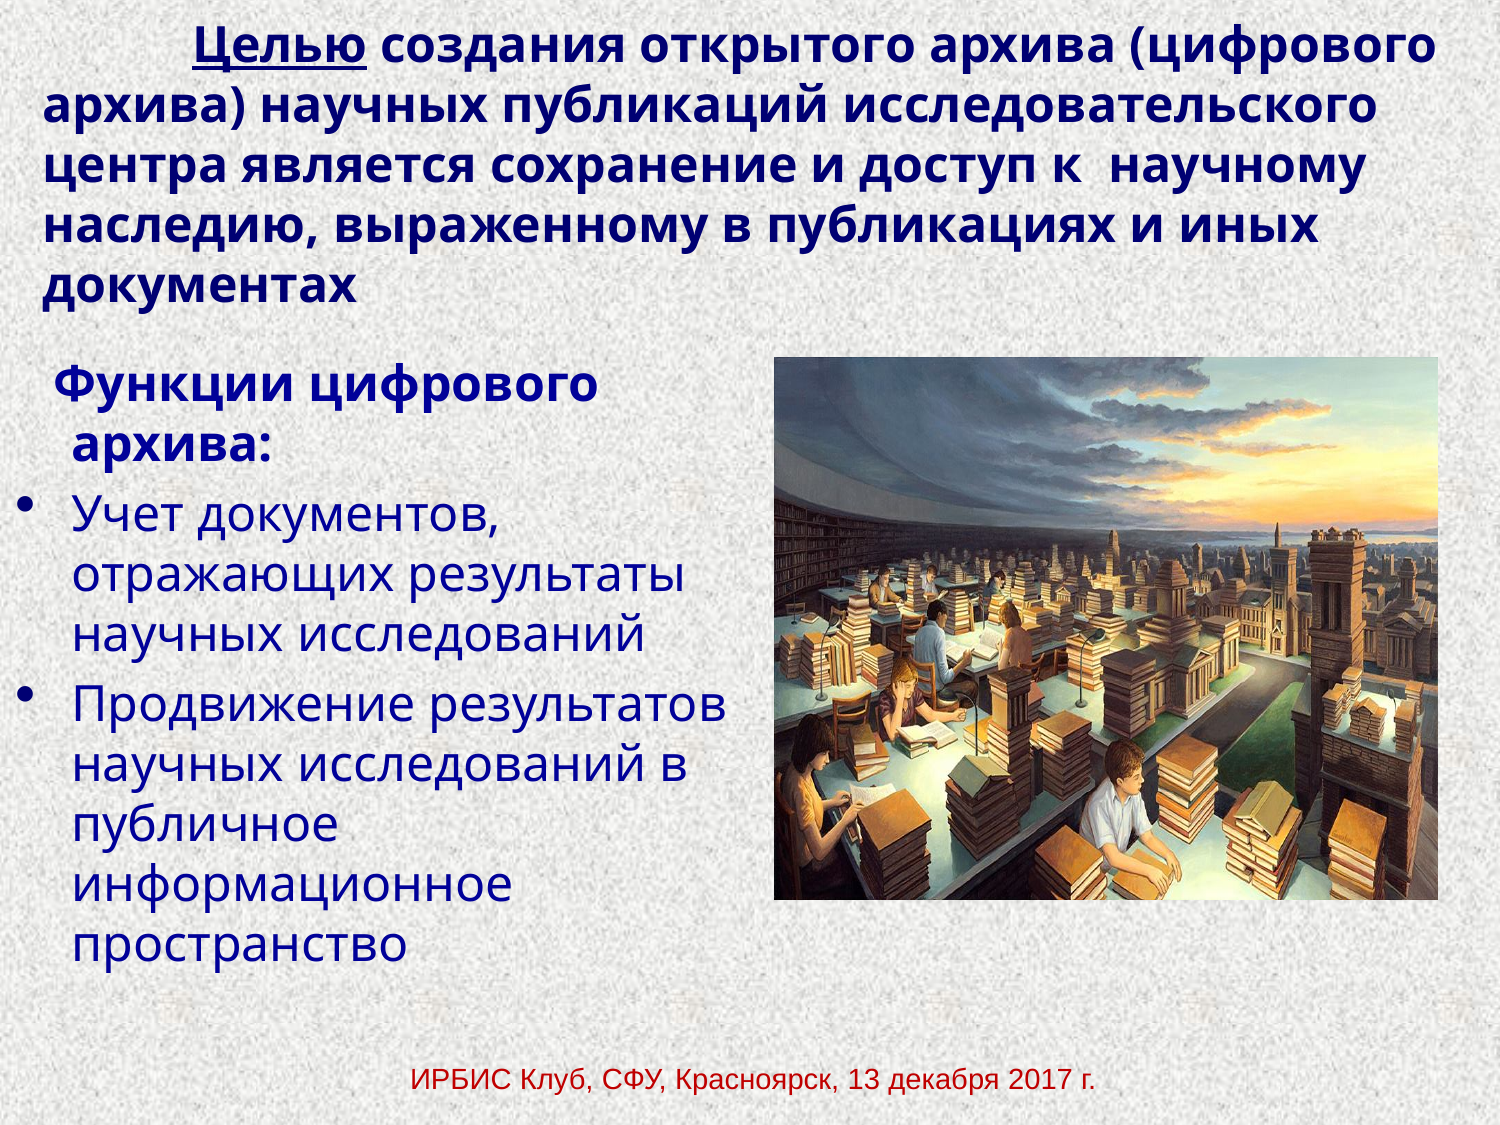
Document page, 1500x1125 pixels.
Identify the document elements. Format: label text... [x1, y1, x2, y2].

title Целью создания открытого архива (цифрового архива) научных публикаций исследовательского центра является сохранение и доступ к научному наследию, выраженному в публикациях и иных документах [26, 0, 1500, 326]
picture [0, 0, 1500, 1125]
list Функции цифрового архива: Учет документов, отражающих результаты научных исследований Продвижение результатов научных исследований в публичное информационное пространство [0, 343, 771, 957]
footer ИРБИС Клуб, СФУ, Красноярск, 13 декабря 2017 г. [202, 1024, 1305, 1103]
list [774, 357, 1438, 900]
